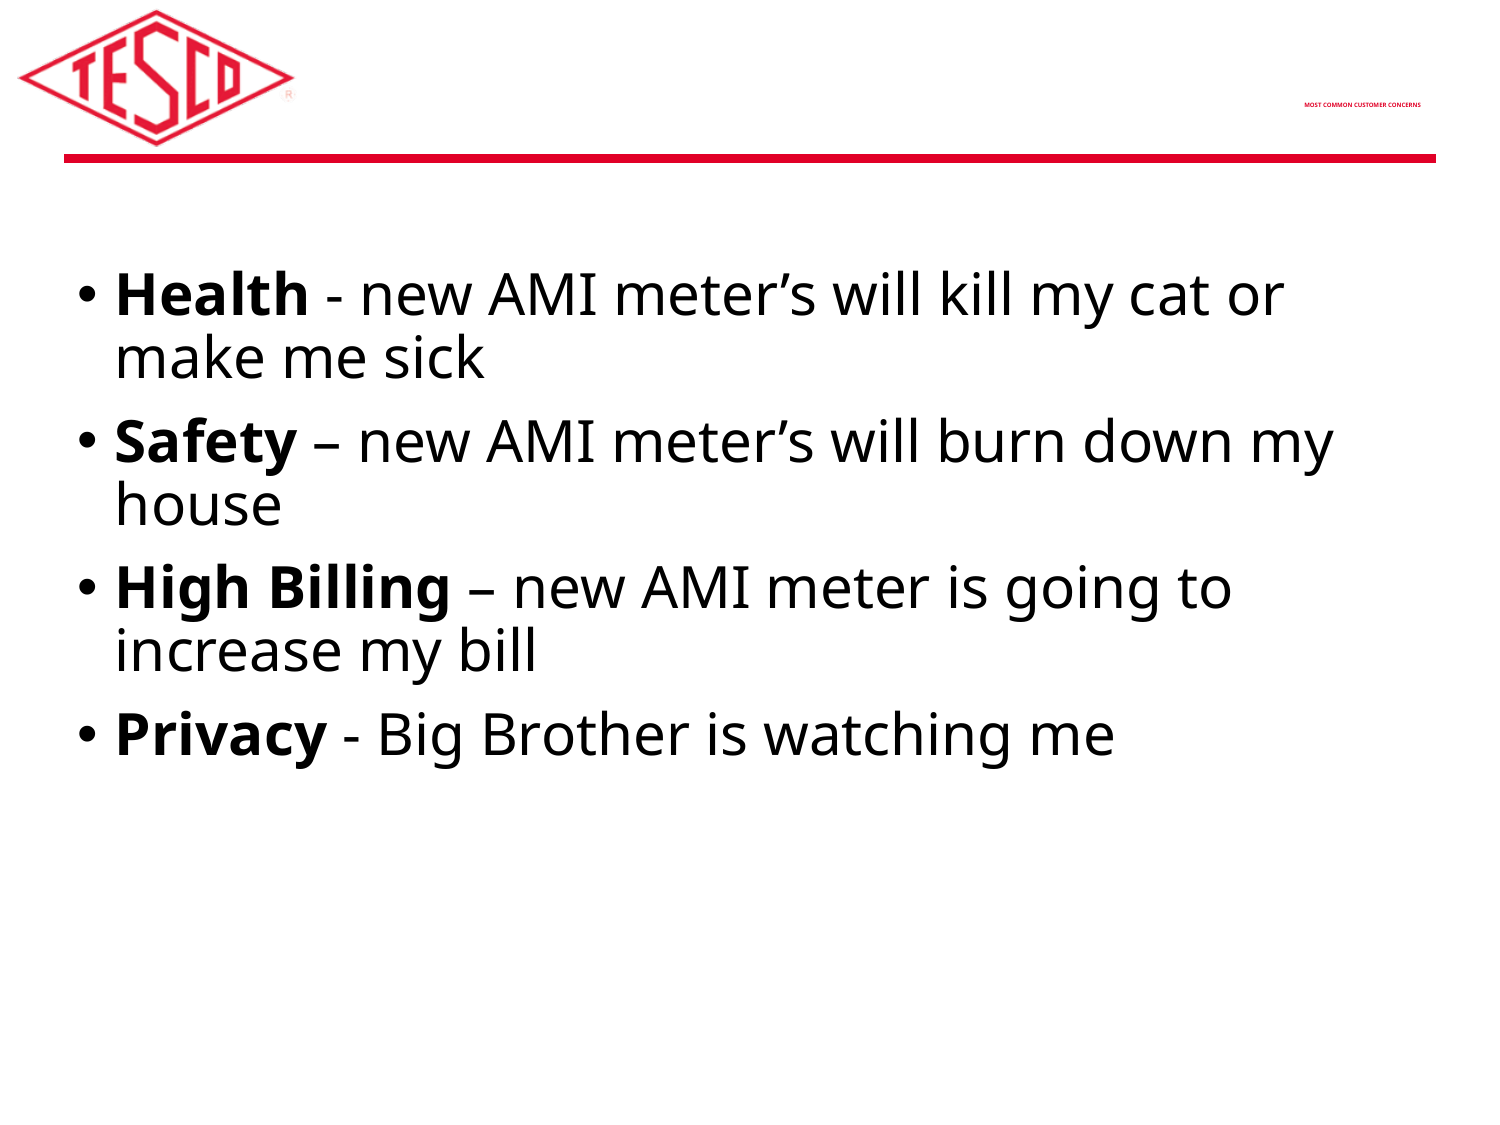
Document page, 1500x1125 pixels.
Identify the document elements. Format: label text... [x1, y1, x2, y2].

picture [0, 0, 315, 150]
title Most Common Customer Concerns [232, 62, 1438, 150]
list Health - new AMI meter’s will kill my cat or make me sick Safety – new AMI meter’s will burn down my house High Billing – new AMI meter is going to increase my bill Privacy - Big Brother is watching me [62, 257, 1413, 1000]
